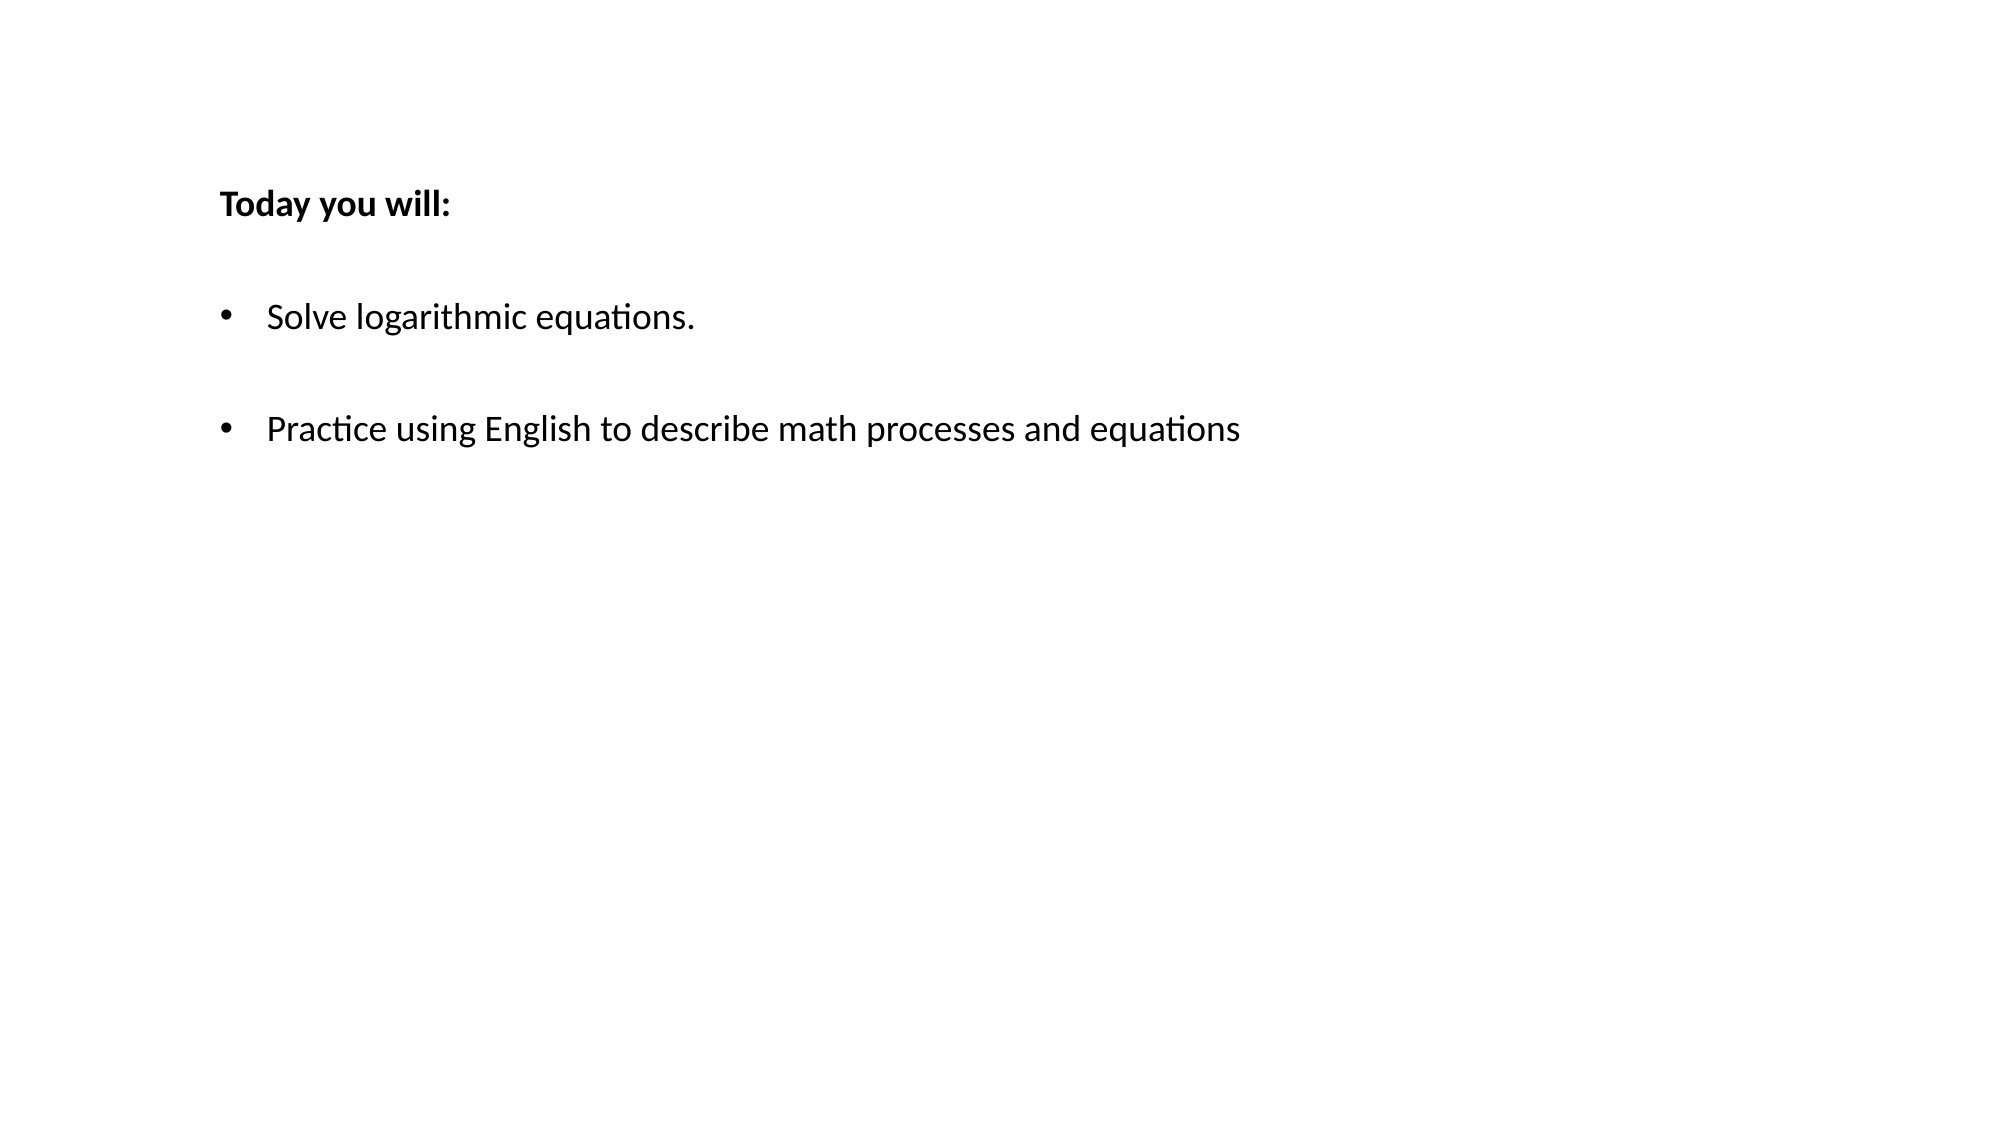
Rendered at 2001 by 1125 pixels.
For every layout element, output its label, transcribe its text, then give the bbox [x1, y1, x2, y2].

text_box Today you will: Solve logarithmic equations. Practice using English to describe math processes and equations [205, 104, 1777, 457]
